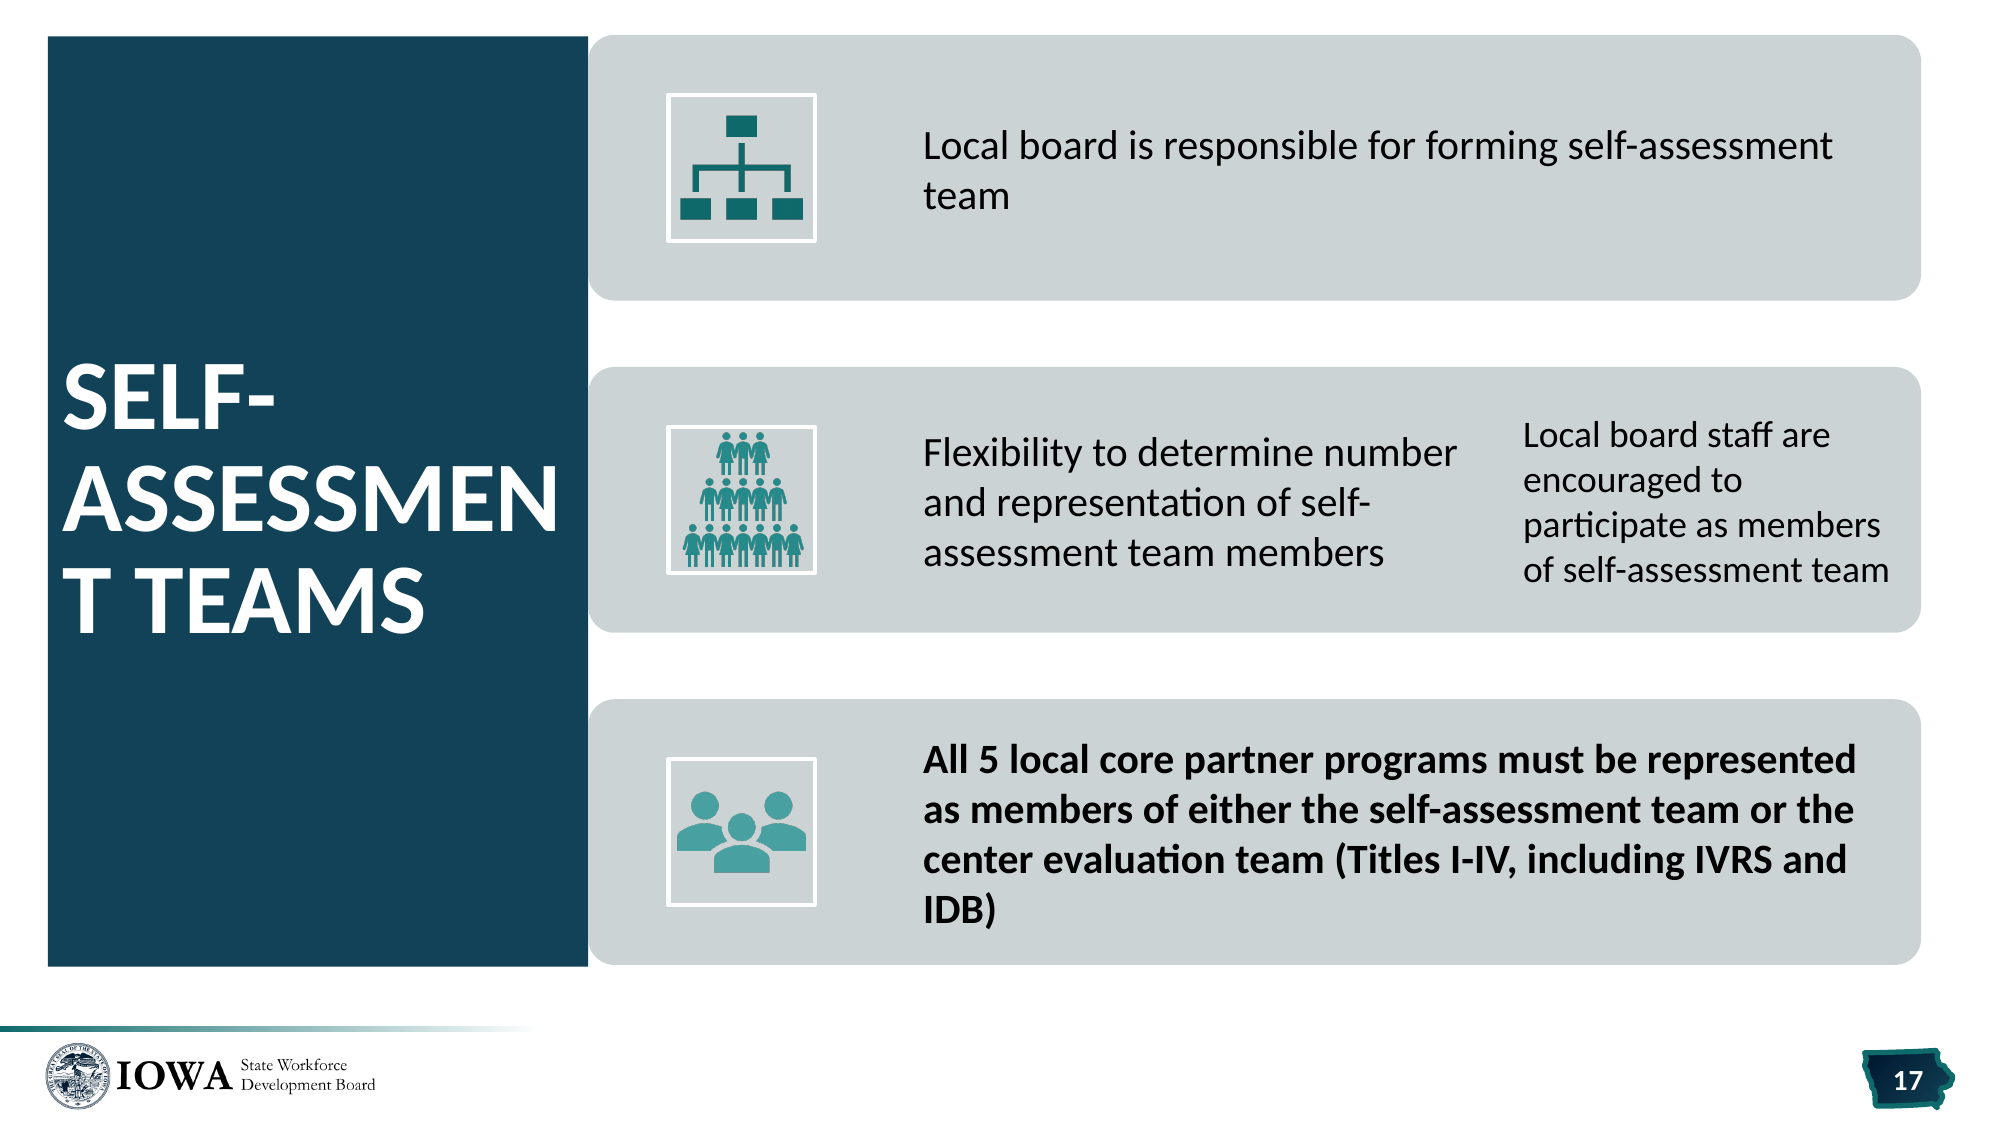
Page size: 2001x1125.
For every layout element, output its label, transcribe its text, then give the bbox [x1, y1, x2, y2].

slide_number 17 [1869, 1061, 1947, 1097]
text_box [587, 34, 1922, 966]
title Self-Assessment Teams [47, 36, 589, 967]
picture [44, 1041, 381, 1111]
